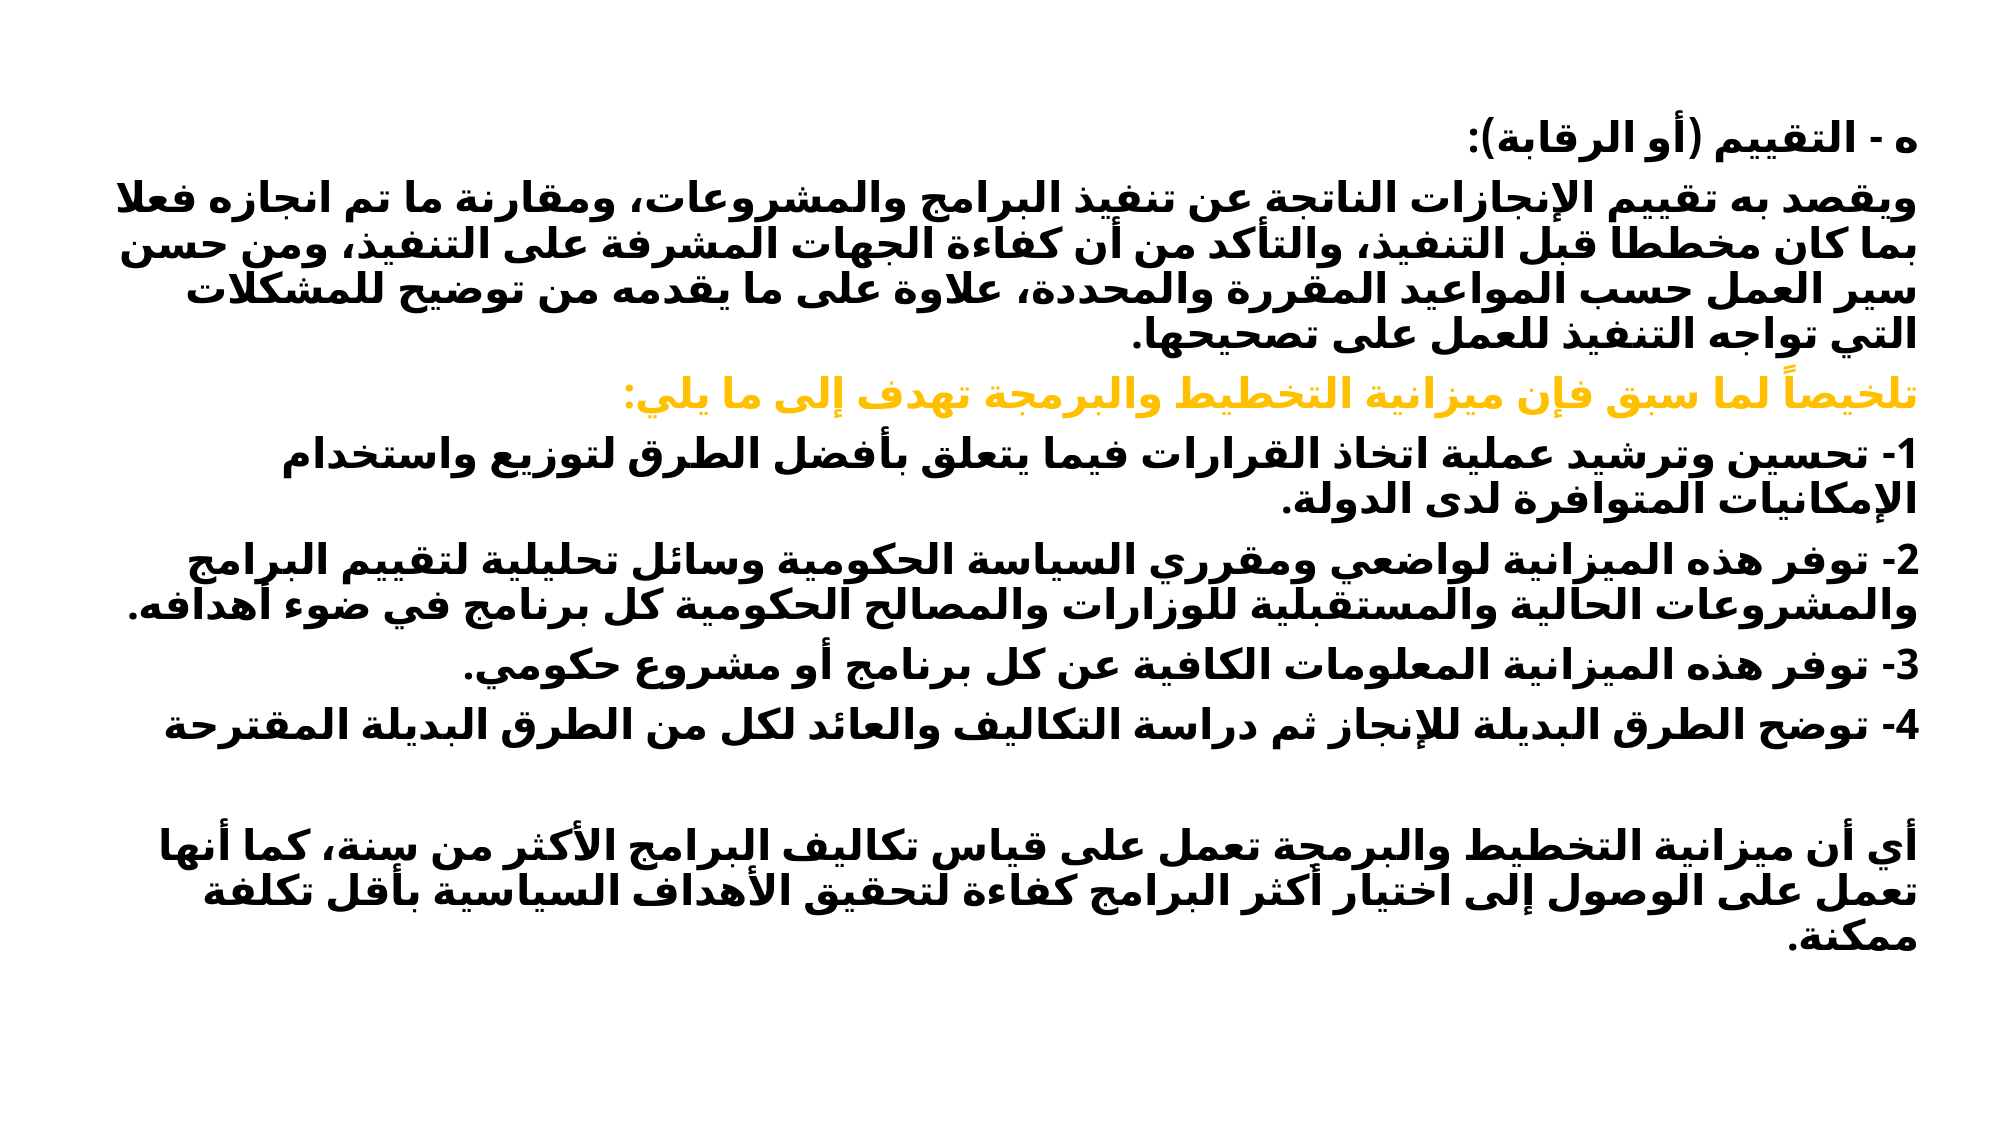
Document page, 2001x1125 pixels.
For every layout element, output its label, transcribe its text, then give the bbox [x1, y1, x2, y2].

list ه - التقييم (أو الرقابة): ويقصد به تقييم الإنجازات الناتجة عن تنفيذ البرامج والمشروعات، ومقارنة ما تم انجازه فعلا بما كان مخططا قبل التنفيذ، والتأكد من أن كفاءة الجهات المشرفة على التنفيذ، ومن حسن سير العمل حسب المواعيد المقررة والمحددة، علاوة على ما يقدمه من توضيح للمشكلات التي تواجه التنفيذ للعمل على تصحيحها. تلخيصاً لما سبق فإن ميزانية التخطيط والبرمجة تهدف إلى ما يلي: 1- تحسين وترشيد عملية اتخاذ القرارات فيما يتعلق بأفضل الطرق لتوزيع واستخدام الإمكانيات المتوافرة لدى الدولة. 2- توفر هذه الميزانية لواضعي ومقرري السياسة الحكومية وسائل تحليلية لتقييم البرامج والمشروعات الحالية والمستقبلية للوزارات والمصالح الحكومية كل برنامج في ضوء أهدافه. 3- توفر هذه الميزانية المعلومات الكافية عن كل برنامج أو مشروع حكومي. 4- توضح الطرق البديلة للإنجاز ثم دراسة التكاليف والعائد لكل من الطرق البديلة المقترحة أي أن ميزانية التخطيط والبرمجة تعمل على قياس تكاليف البرامج الأكثر من سنة، كما أنها تعمل على الوصول إلى اختيار أكثر البرامج كفاءة لتحقيق الأهداف السياسية بأقل تكلفة ممكنة. [80, 109, 1935, 1014]
